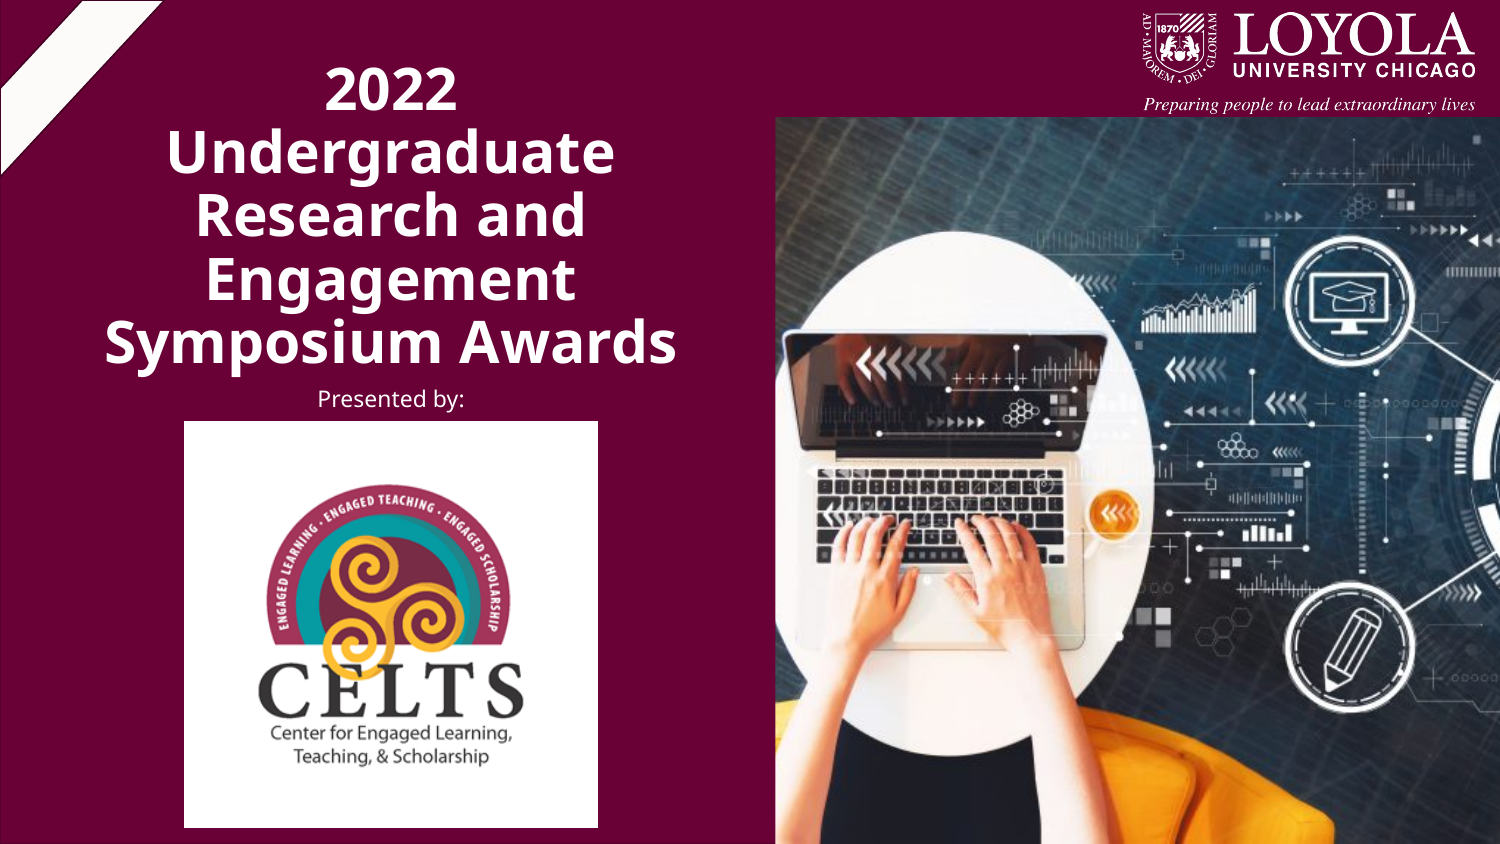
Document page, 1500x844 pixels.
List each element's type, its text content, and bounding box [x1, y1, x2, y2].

picture [775, 116, 1500, 844]
picture [184, 421, 598, 829]
subtitle Presented by: [207, 381, 576, 420]
title 2022 Undergraduate Research and Engagement Symposium Awards [89, 8, 693, 382]
picture [1142, 12, 1476, 114]
